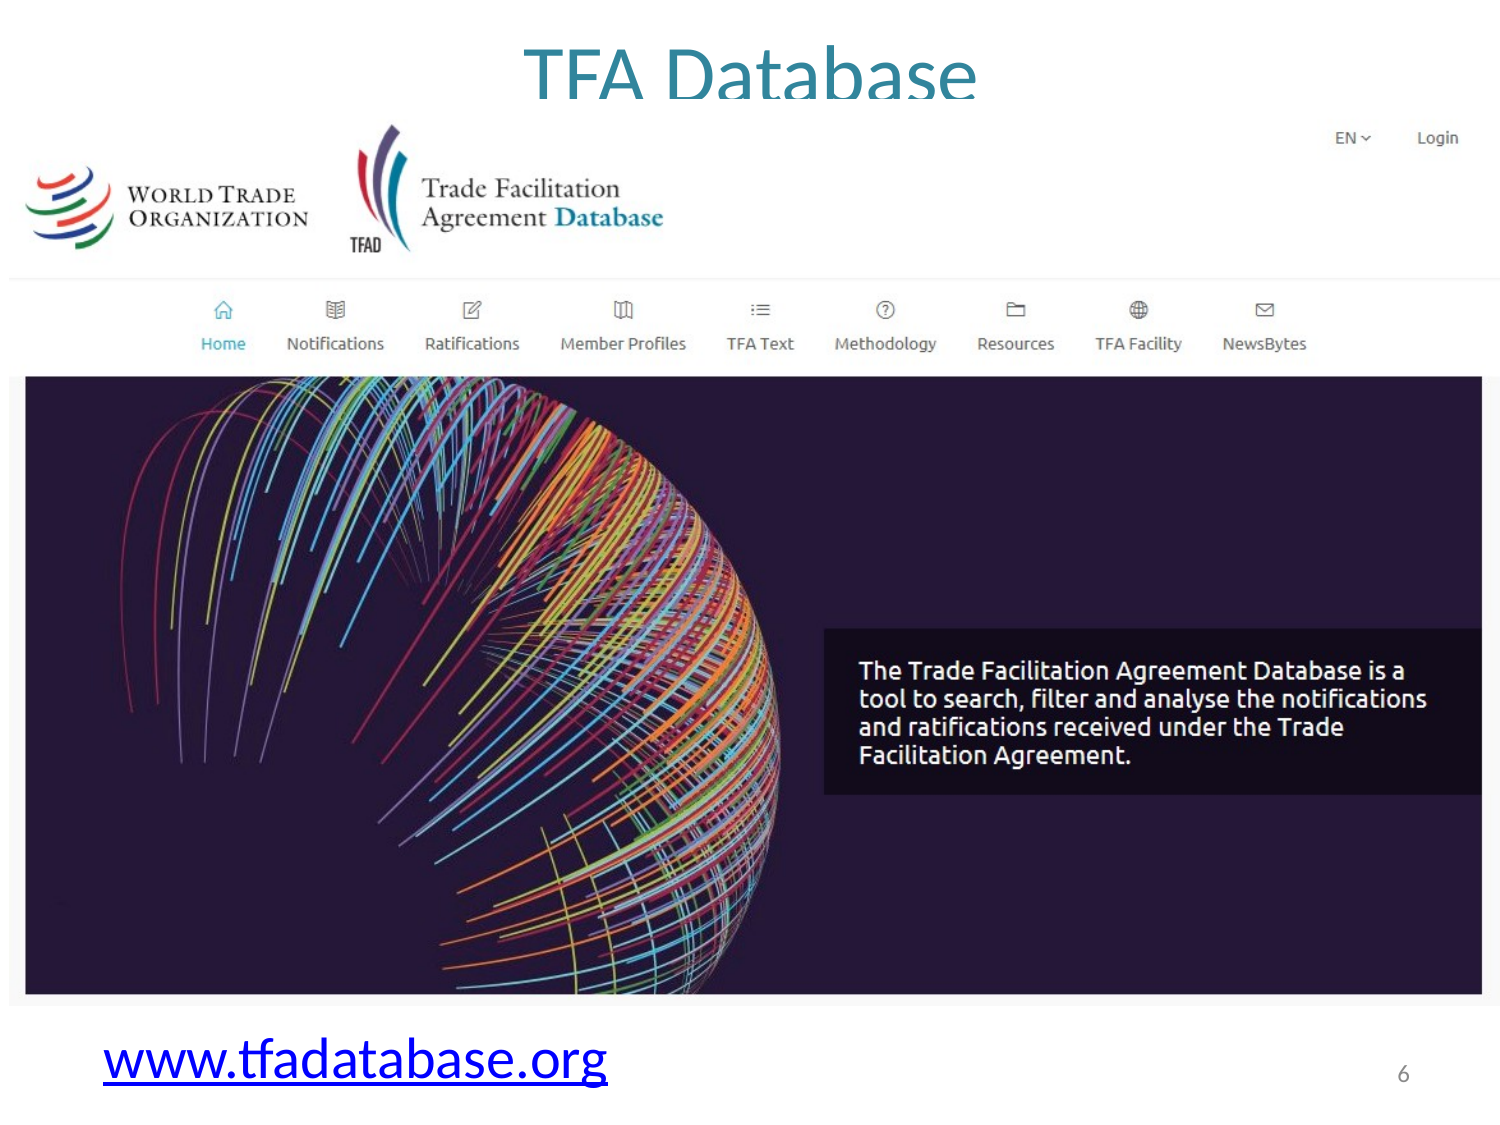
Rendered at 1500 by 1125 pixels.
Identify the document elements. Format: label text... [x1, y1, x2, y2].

slide_number 6 [1365, 1042, 1425, 1103]
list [9, 99, 1500, 1006]
text_box www.tfadatabase.org [88, 1013, 1365, 1125]
title TFA Database [76, 19, 1427, 98]
